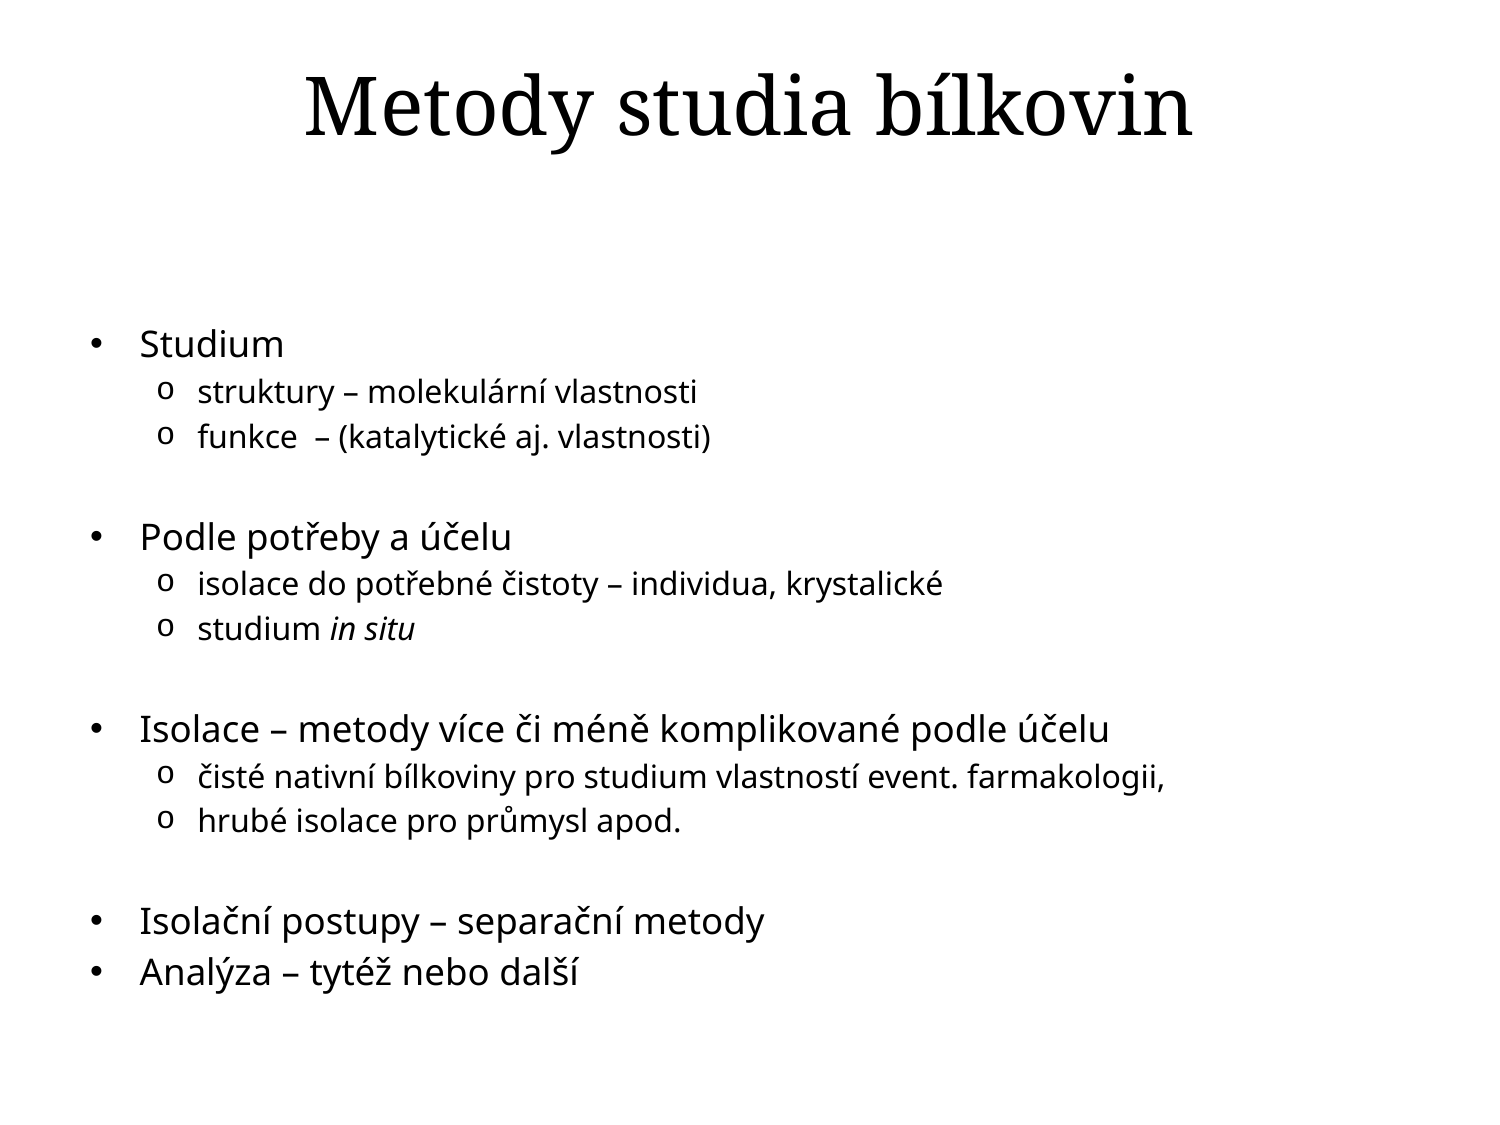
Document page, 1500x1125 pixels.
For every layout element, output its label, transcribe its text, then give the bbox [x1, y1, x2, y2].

title Metody studia bílkovin [75, 45, 1425, 233]
list Studium struktury – molekulární vlastnosti funkce – (katalytické aj. vlastnosti) Podle potřeby a účelu isolace do potřebné čistoty – individua, krystalické studium in situ Isolace – metody více či méně komplikované podle účelu čisté nativní bílkoviny pro studium vlastností event. farmakologii, hrubé isolace pro průmysl apod. Isolační postupy – separační metody Analýza – tytéž nebo další [75, 262, 1425, 1005]
